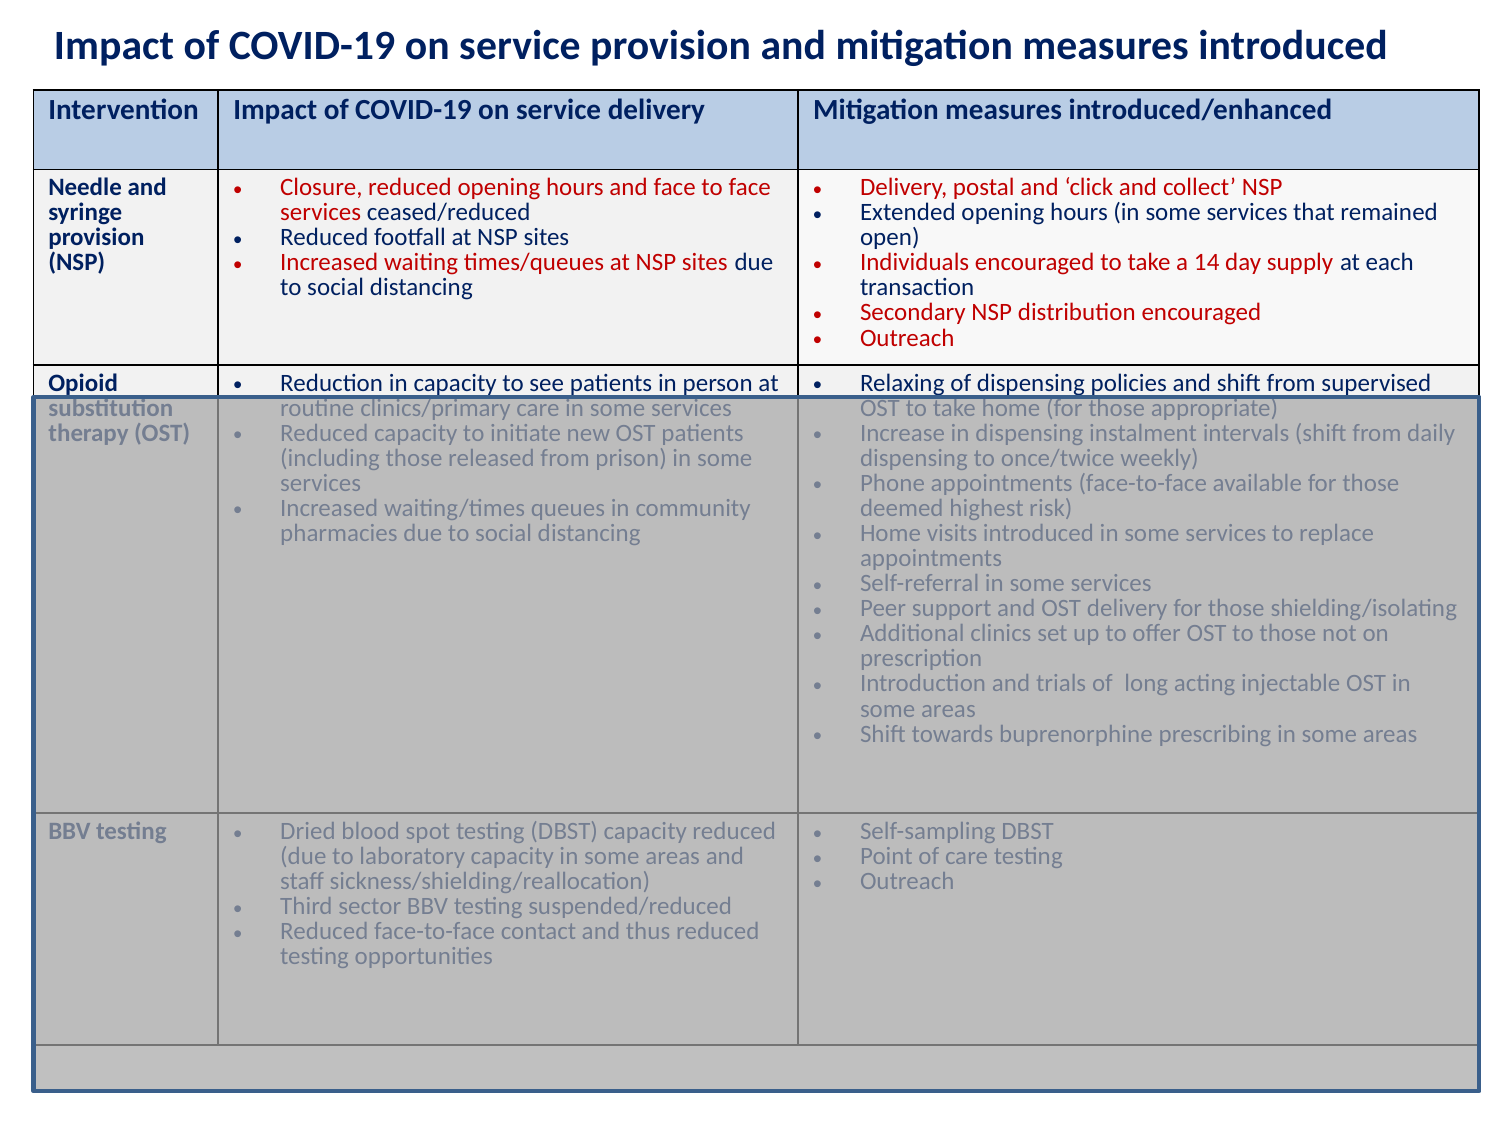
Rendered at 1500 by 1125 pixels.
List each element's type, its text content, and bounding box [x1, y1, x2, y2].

table_header Mitigation measures introduced/enhanced [799, 91, 1478, 169]
text_box [31, 395, 1481, 1093]
table_cell Reduction in capacity to see patients in person at routine clinics/primary care in some services Reduced capacity to initiate new OST patients (including those released from prison) in some services Increased waiting/times queues in community pharmacies due to social distancing [219, 366, 797, 395]
table_cell Relaxing of dispensing policies and shift from supervised OST to take home (for those appropriate) Increase in dispensing instalment intervals (shift from daily dispensing to once/twice weekly) Phone appointments (face-to-face available for those deemed highest risk) Home visits introduced in some services to replace appointments Self-referral in some services Peer support and OST delivery for those shielding/isolating Additional clinics set up to offer OST to those not on prescription Introduction and trials of long acting injectable OST in some areas Shift towards buprenorphine prescribing in some areas [799, 366, 1478, 395]
title Impact of COVID-19 on service provision and mitigation measures introduced [38, 7, 1480, 79]
table_cell Needle and syringe provision (NSP) [34, 170, 217, 364]
table_cell Delivery, postal and ‘click and collect’ NSP Extended opening hours (in some services that remained open) Individuals encouraged to take a 14 day supply at each transaction Secondary NSP distribution encouraged Outreach [799, 170, 1478, 364]
table_header Intervention [34, 91, 217, 169]
table_cell Opioid substitution therapy (OST) [34, 366, 217, 395]
table_header Impact of COVID-19 on service delivery [219, 91, 797, 169]
table_cell Closure, reduced opening hours and face to face services ceased/reduced Reduced footfall at NSP sites Increased waiting times/queues at NSP sites due to social distancing [219, 170, 797, 364]
